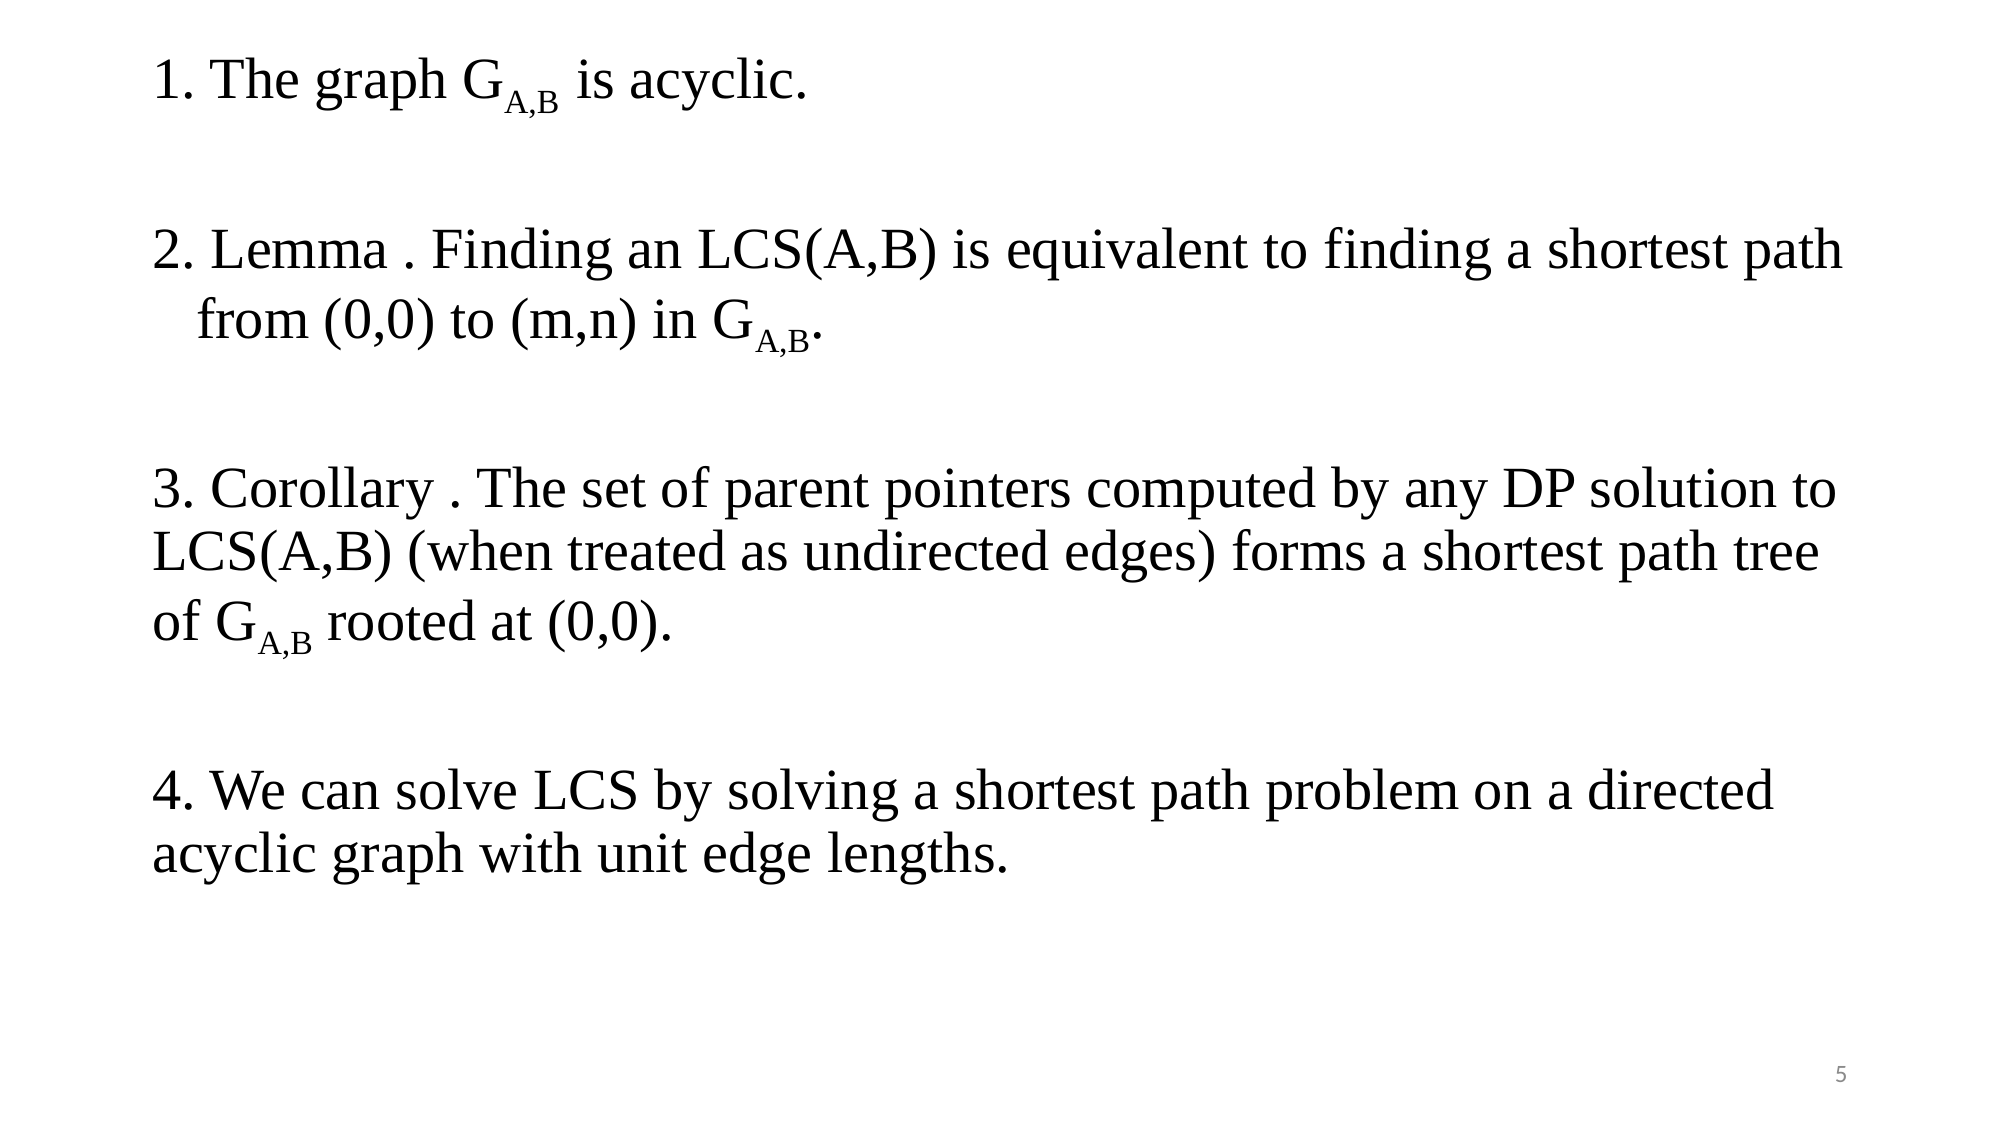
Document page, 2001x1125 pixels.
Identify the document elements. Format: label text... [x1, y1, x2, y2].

list 1. The graph GA,B is acyclic. 2. Lemma . Finding an LCS(A,B) is equivalent to finding a shortest path from (0,0) to (m,n) in GA,B. 3. Corollary . The set of parent pointers computed by any DP solution to LCS(A,B) (when treated as undirected edges) forms a shortest path tree of GA,B rooted at (0,0). 4. We can solve LCS by solving a shortest path problem on a directed acyclic graph with unit edge lengths. [137, 33, 1863, 1014]
slide_number 5 [1412, 1042, 1863, 1103]
